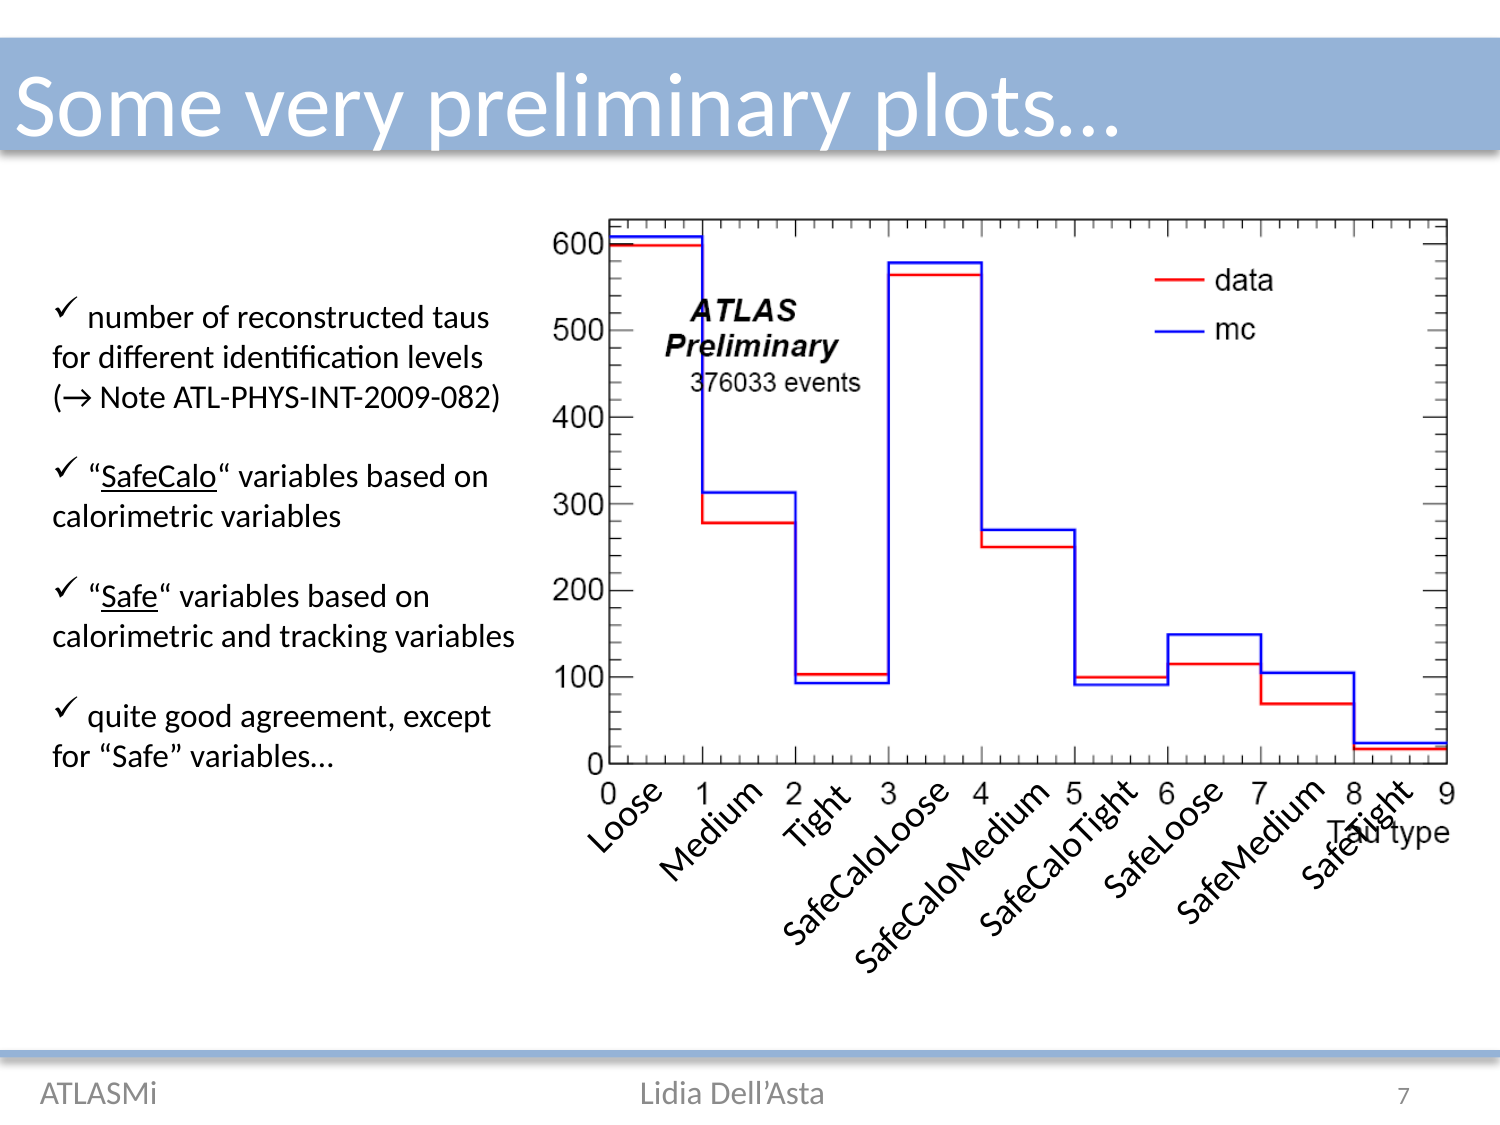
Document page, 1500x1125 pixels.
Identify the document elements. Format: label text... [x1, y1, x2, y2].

slide_number 7 [1074, 1065, 1425, 1125]
title Some very preliminary plots… [0, 37, 1500, 138]
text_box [537, 199, 1476, 906]
text_box number of reconstructed taus for different identification levels (→ Note ATL-PHYS-INT-2009-082) “SafeCalo“ variables based on calorimetric variables “Safe“ variables based on calorimetric and tracking variables quite good agreement, except for “Safe” variables… [37, 287, 532, 782]
